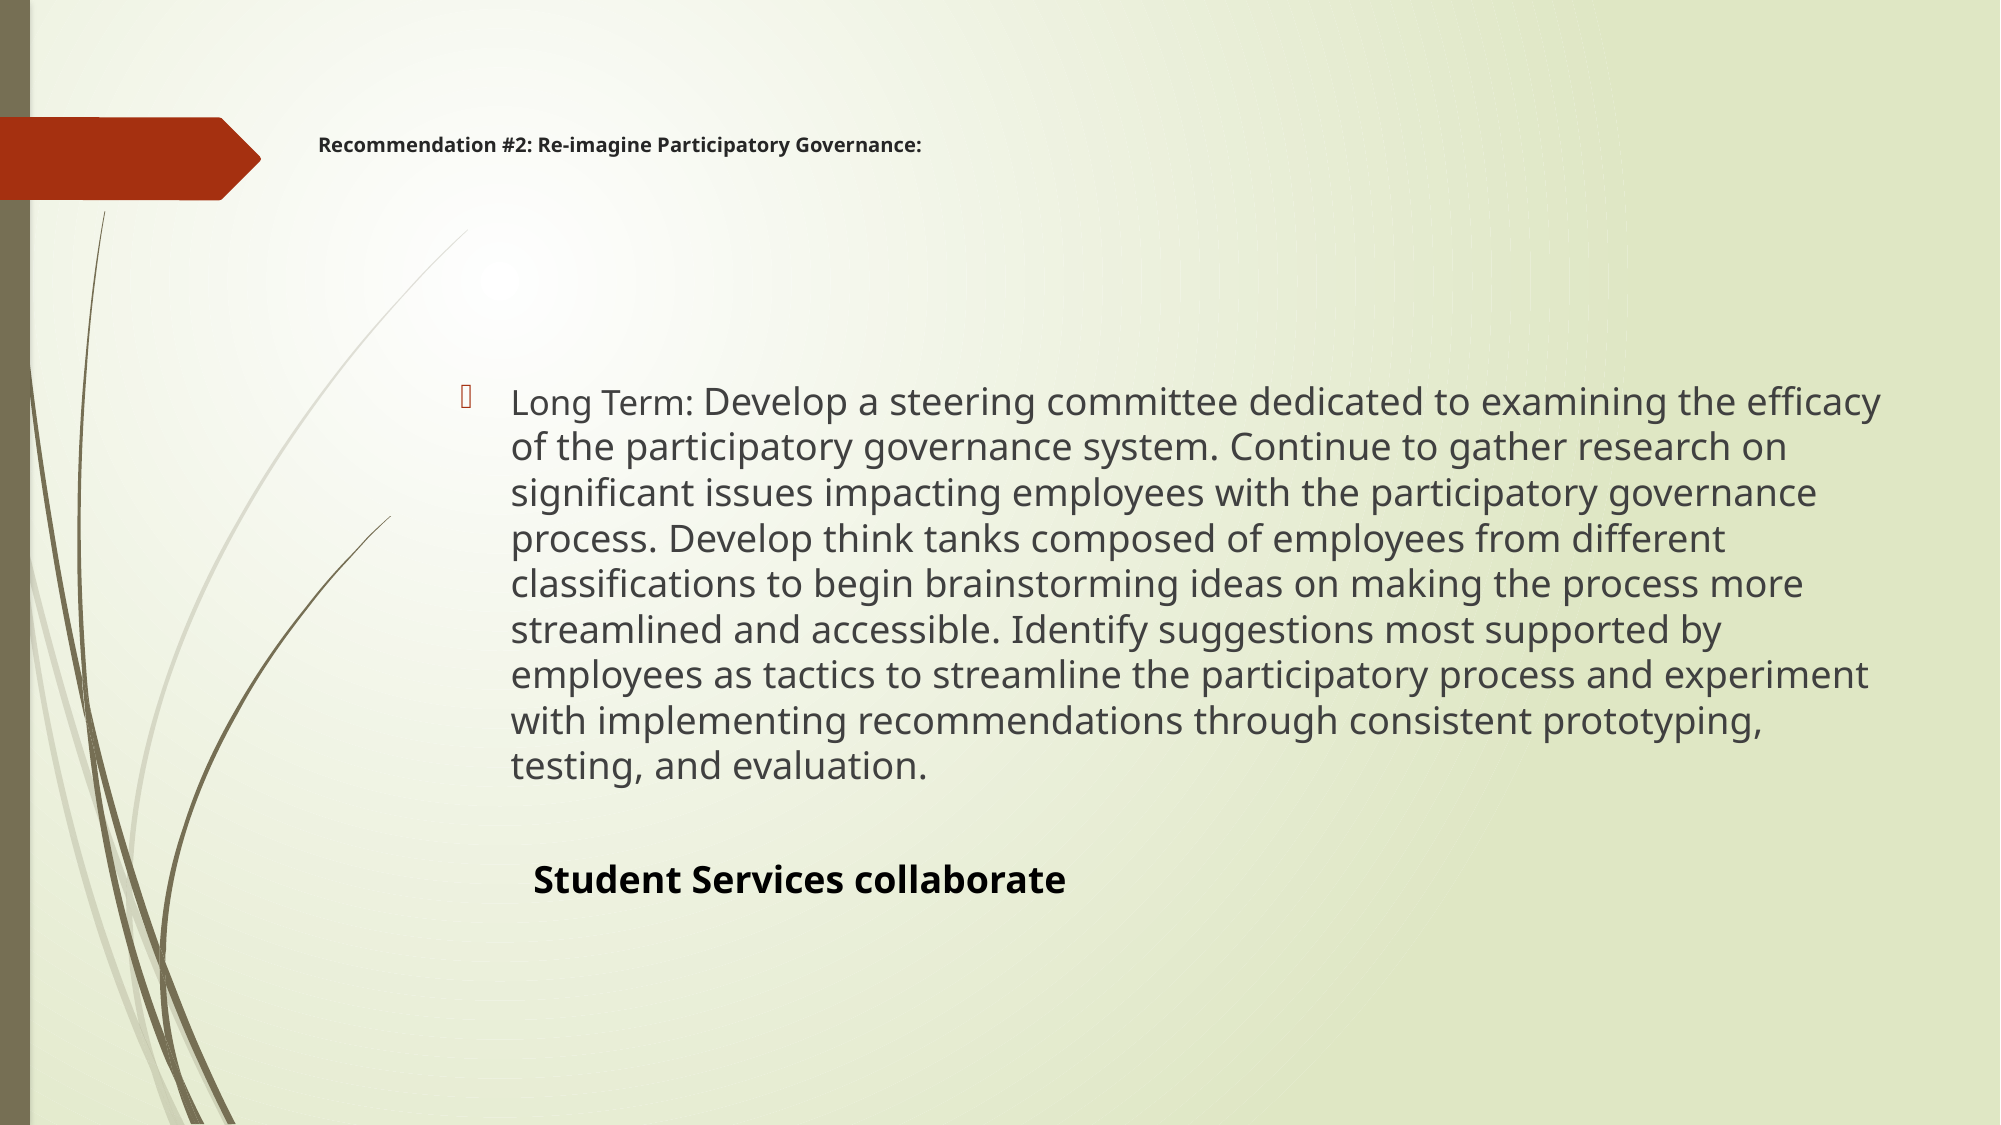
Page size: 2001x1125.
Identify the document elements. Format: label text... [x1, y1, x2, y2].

title Recommendation #2: Re-imagine Participatory Governance: [303, 124, 1821, 335]
text_box Student Services collaborate [518, 848, 1706, 999]
list Long Term: Develop a steering committee dedicated to examining the efficacy of the participatory governance system. Continue to gather research on significant issues impacting employees with the participatory governance process. Develop think tanks composed of employees from different classifications to begin brainstorming ideas on making the process more streamlined and accessible. Identify suggestions most supported by employees as tactics to streamline the participatory process and experiment with implementing recommendations through consistent prototyping, testing, and evaluation. [445, 369, 1908, 798]
